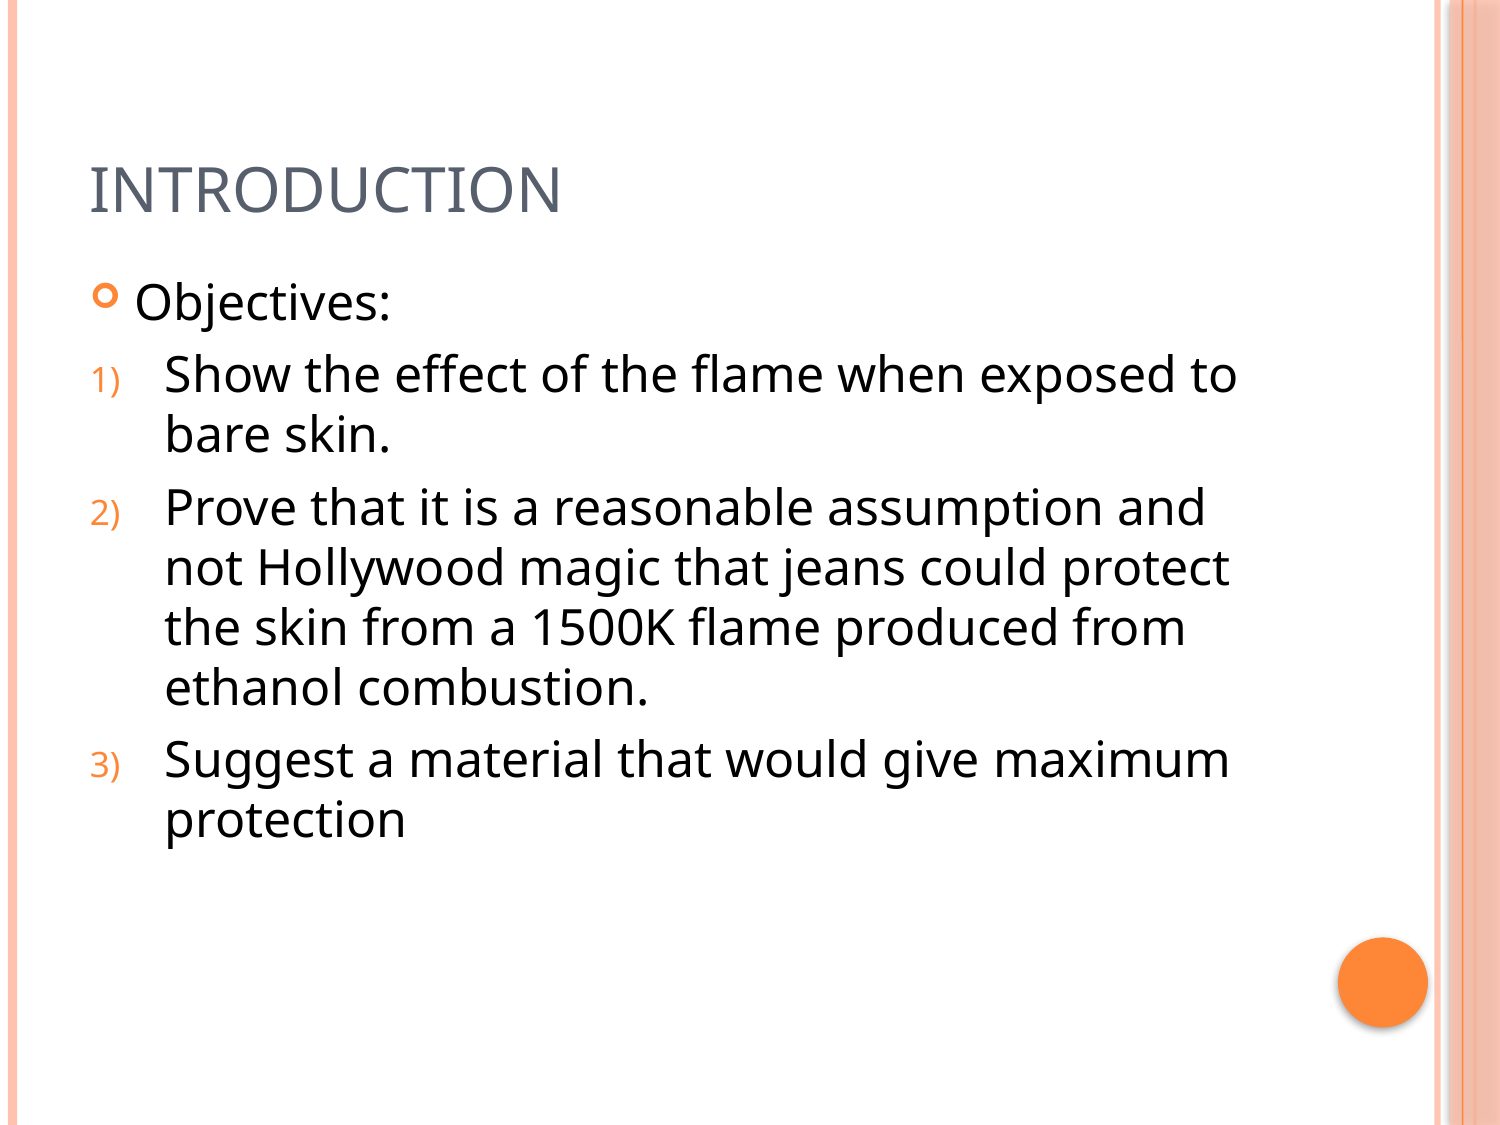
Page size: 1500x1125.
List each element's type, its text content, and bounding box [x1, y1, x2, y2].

list Objectives: Show the effect of the flame when exposed to bare skin. Prove that it is a reasonable assumption and not Hollywood magic that jeans could protect the skin from a 1500K flame produced from ethanol combustion. Suggest a material that would give maximum protection [75, 262, 1300, 1062]
title Introduction [75, 45, 1300, 233]
